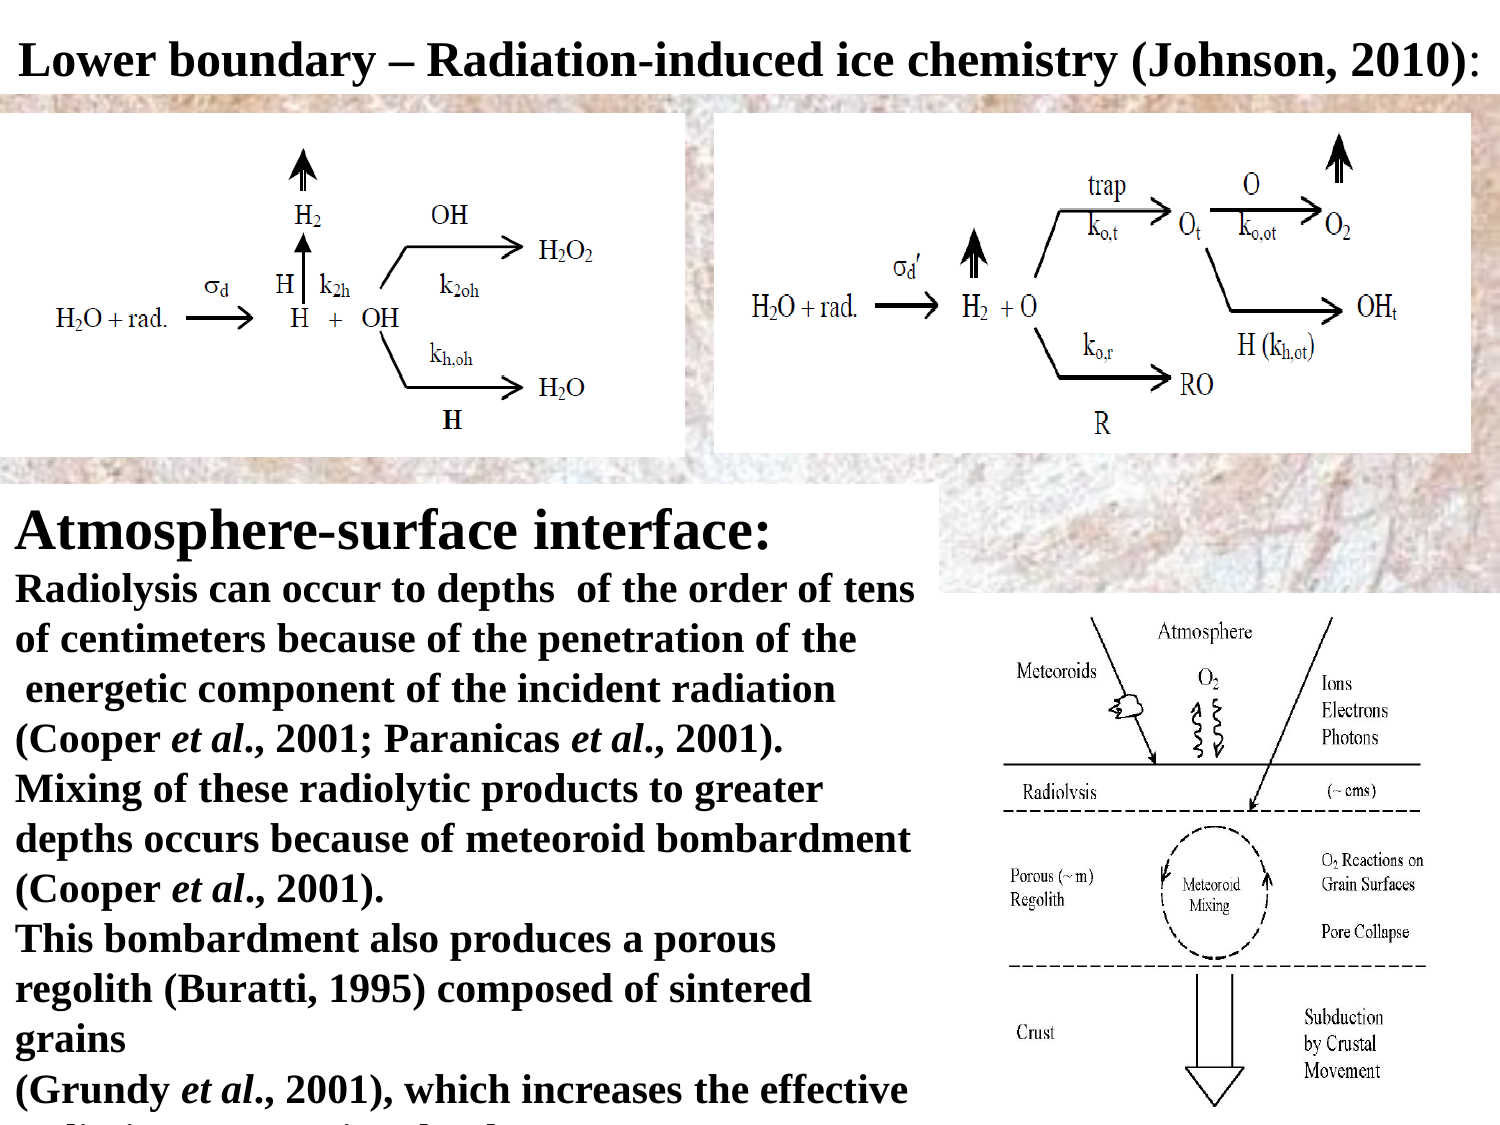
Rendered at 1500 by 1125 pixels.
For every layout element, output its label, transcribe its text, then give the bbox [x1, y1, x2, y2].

text_box Atmosphere-surface interface: Radiolysis can occur to depths of the order of tens of centimeters because of the penetration of the energetic component of the incident radiation (Cooper et al., 2001; Paranicas et al., 2001). Mixing of these radiolytic products to greater depths occurs because of meteoroid bombardment (Cooper et al., 2001). This bombardment also produces a porous regolith (Buratti, 1995) composed of sintered grains (Grundy et al., 2001), which increases the effective radiation penetration depth. [0, 483, 939, 1125]
text_box Lower boundary – Radiation-induced ice chemistry (Johnson, 2010): [0, 0, 1500, 94]
picture [0, 94, 1500, 1125]
